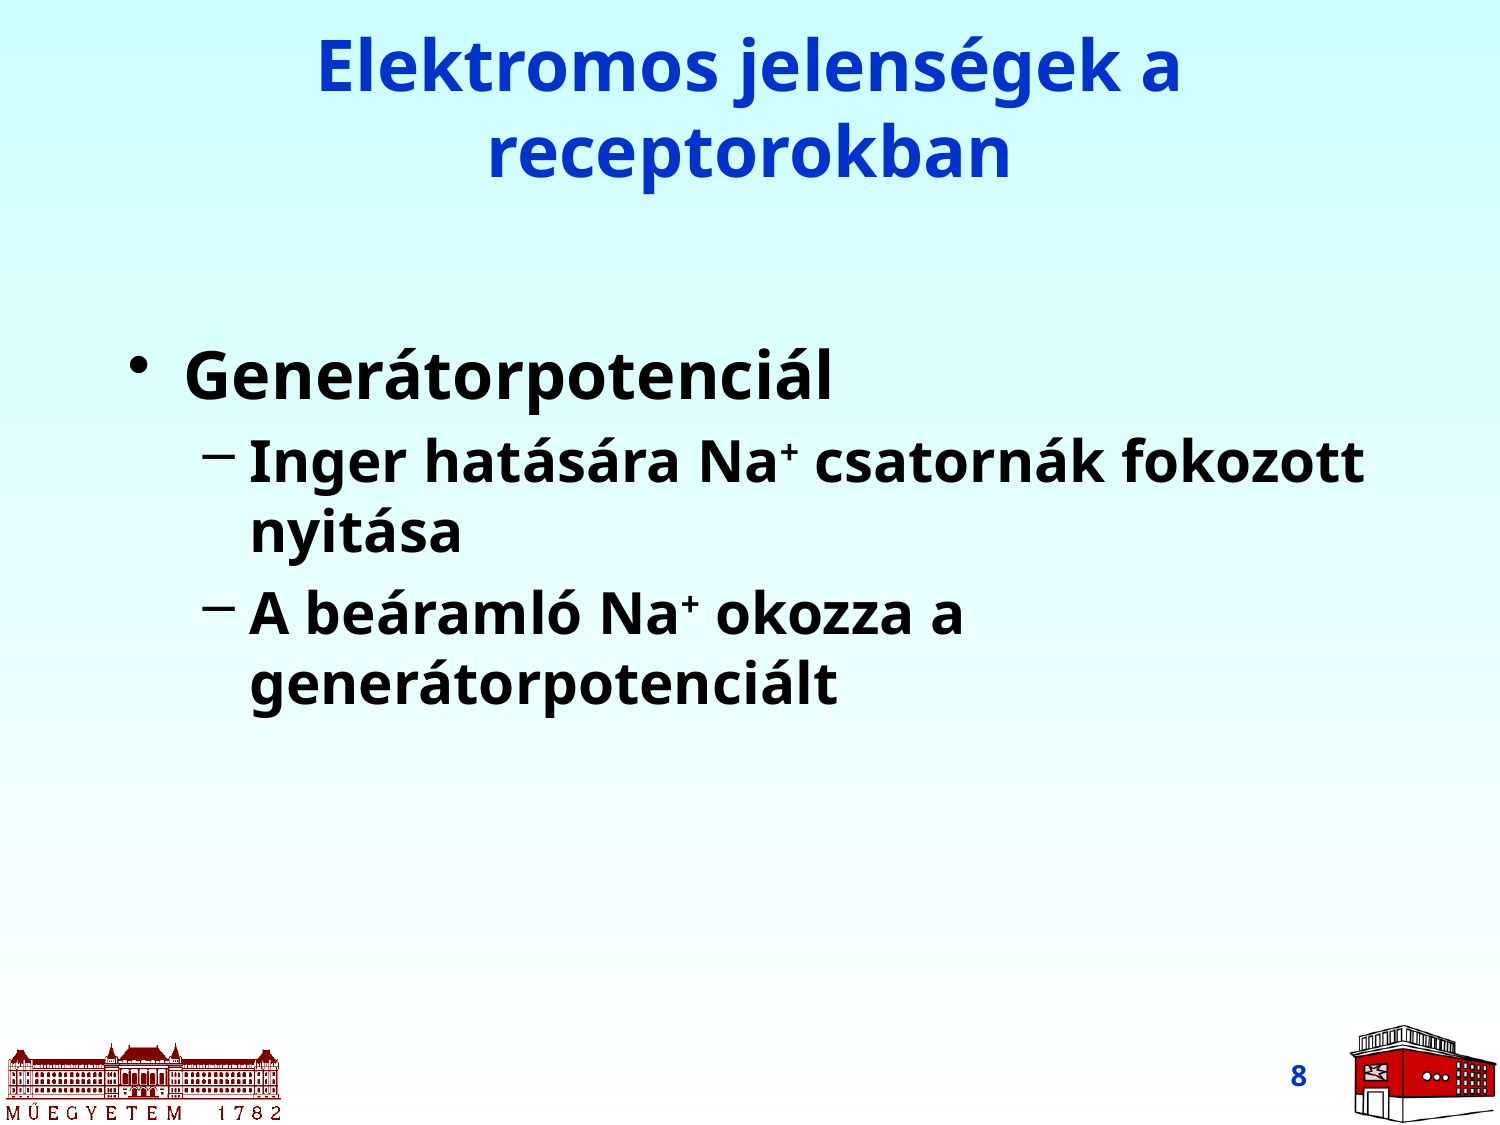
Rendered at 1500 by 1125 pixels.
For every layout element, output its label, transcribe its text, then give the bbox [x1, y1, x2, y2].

picture [0, 1039, 288, 1125]
title Elektromos jelenségek a receptorokban [112, 12, 1388, 201]
slide_number 8 [1009, 1049, 1323, 1125]
picture [1346, 1022, 1500, 1125]
list Generátorpotenciál Inger hatására Na+ csatornák fokozott nyitása A beáramló Na+ okozza a generátorpotenciált [112, 324, 1388, 1001]
